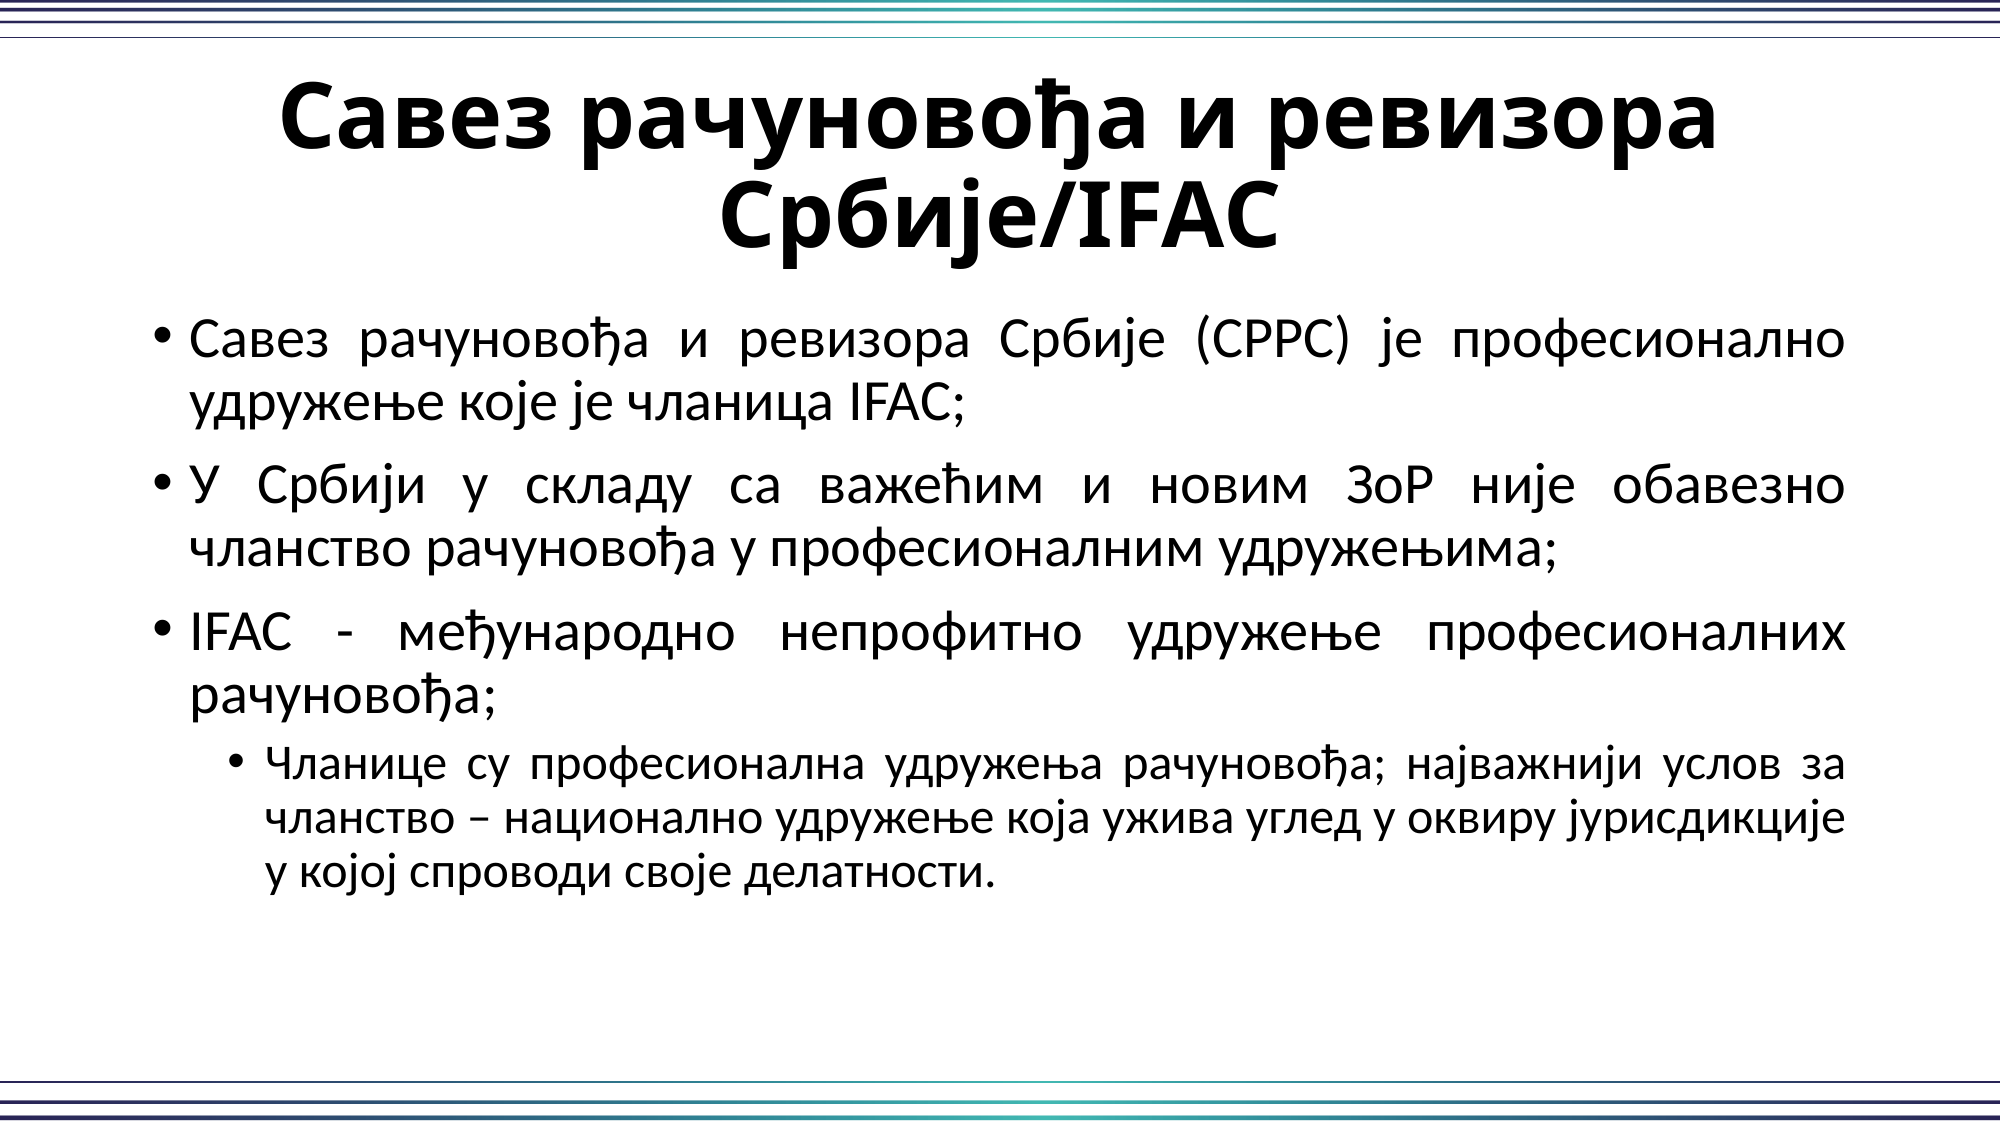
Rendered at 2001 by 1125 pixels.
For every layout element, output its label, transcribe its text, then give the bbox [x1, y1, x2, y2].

picture [0, 0, 2000, 38]
list Савез рачуновођа и ревизора Србије (СРРС) је професионално удружење које је чланица IFAC; У Србији у складу са важећим и новим ЗоР није обавезно чланство рачуновођа у професионалним удружењима; IFAC - међународно непрофитно удружење професионалних рачуновођа; Чланице су професионална удружења рачуновођа; најважнији услов за чланство – национално удружење која ужива углед у оквиру јурисдикције у којој спроводи своје делатности. [137, 299, 1863, 1014]
title Савез рачуновођа и ревизора Србије/IFAC [137, 59, 1863, 278]
picture [0, 1081, 2000, 1125]
